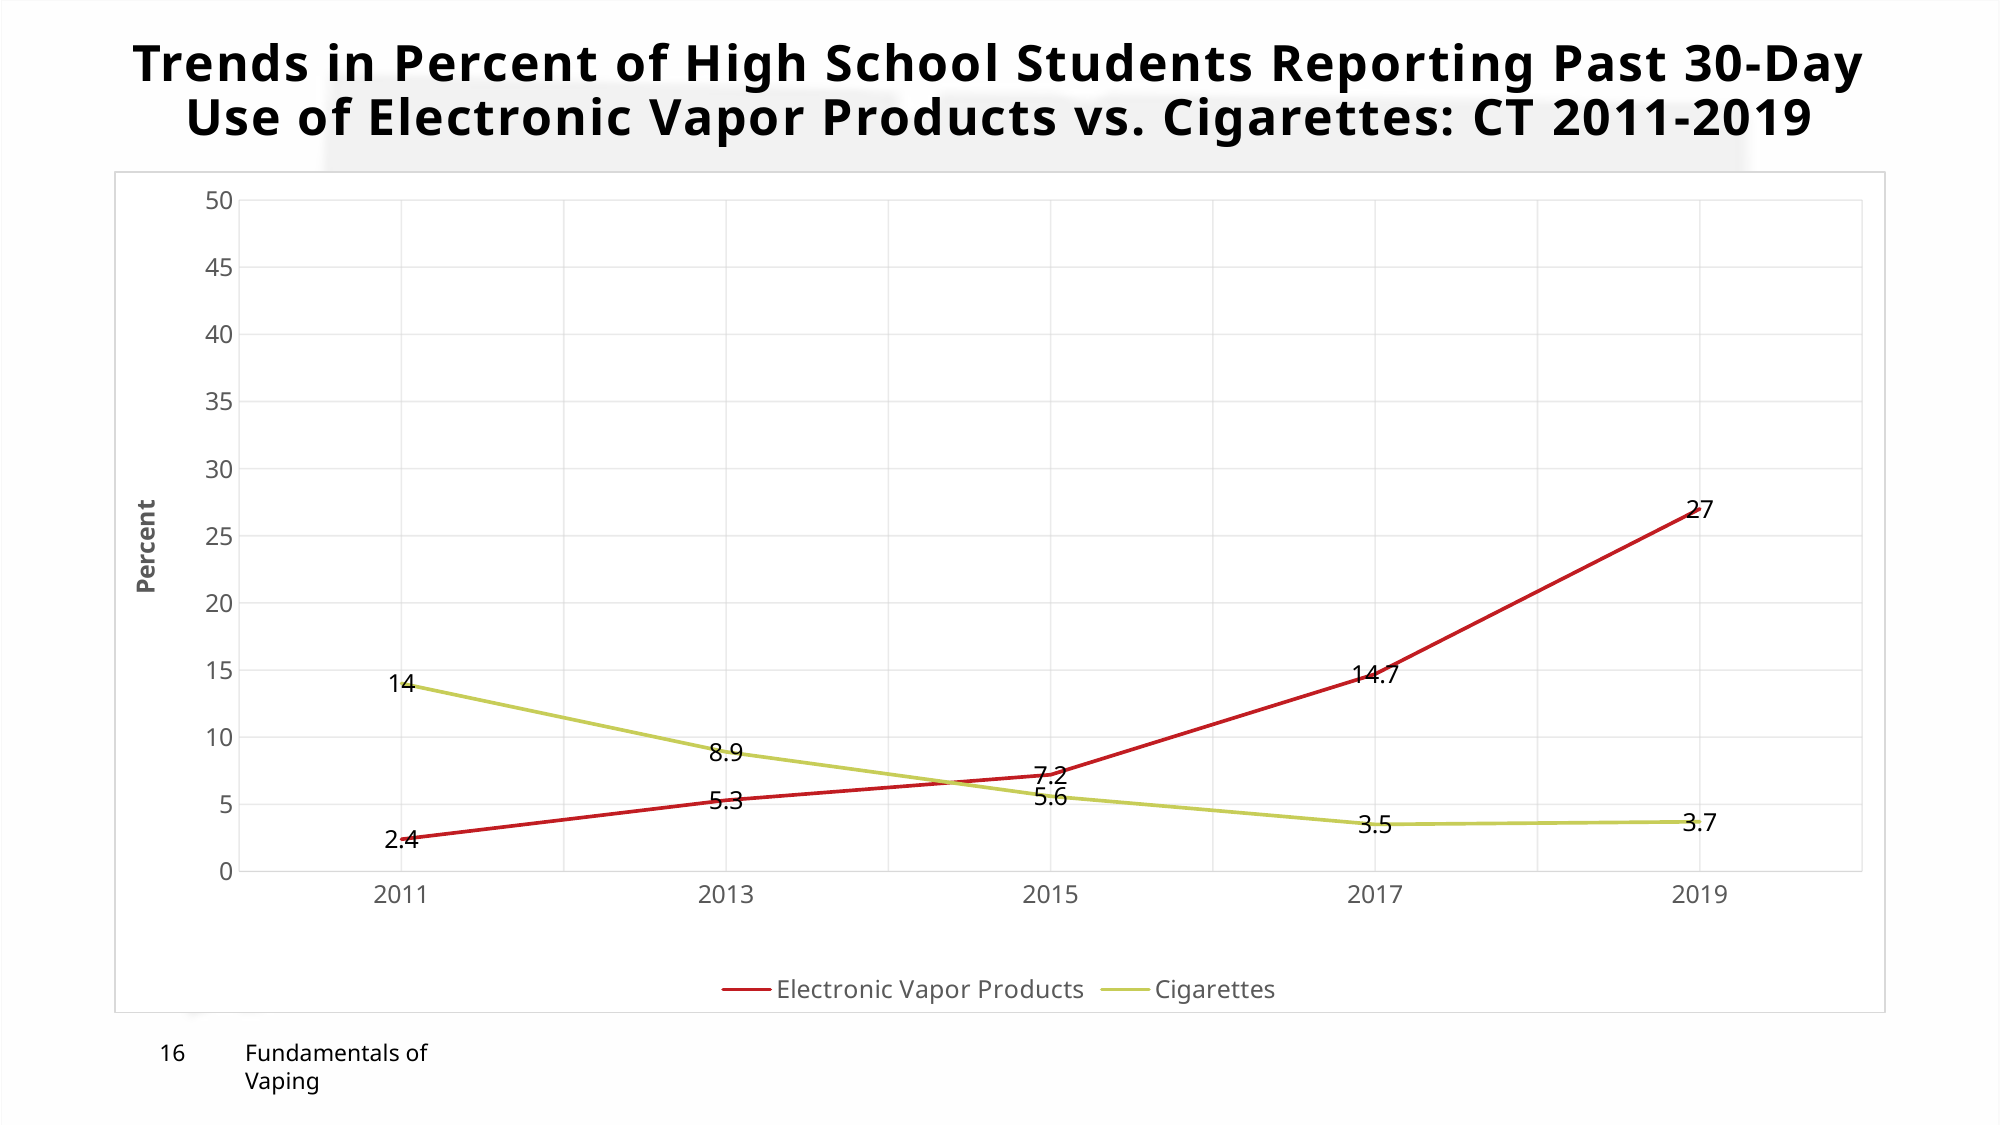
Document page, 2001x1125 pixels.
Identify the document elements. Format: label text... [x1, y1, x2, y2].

chart [113, 171, 1886, 1014]
slide_number 16 [159, 1038, 246, 1080]
title Trends in Percent of High School Students Reporting Past 30-Day Use of Electronic Vapor Products vs. Cigarettes: CT 2011-2019 [114, 45, 1886, 146]
footer Fundamentals of Vaping [246, 1038, 491, 1080]
